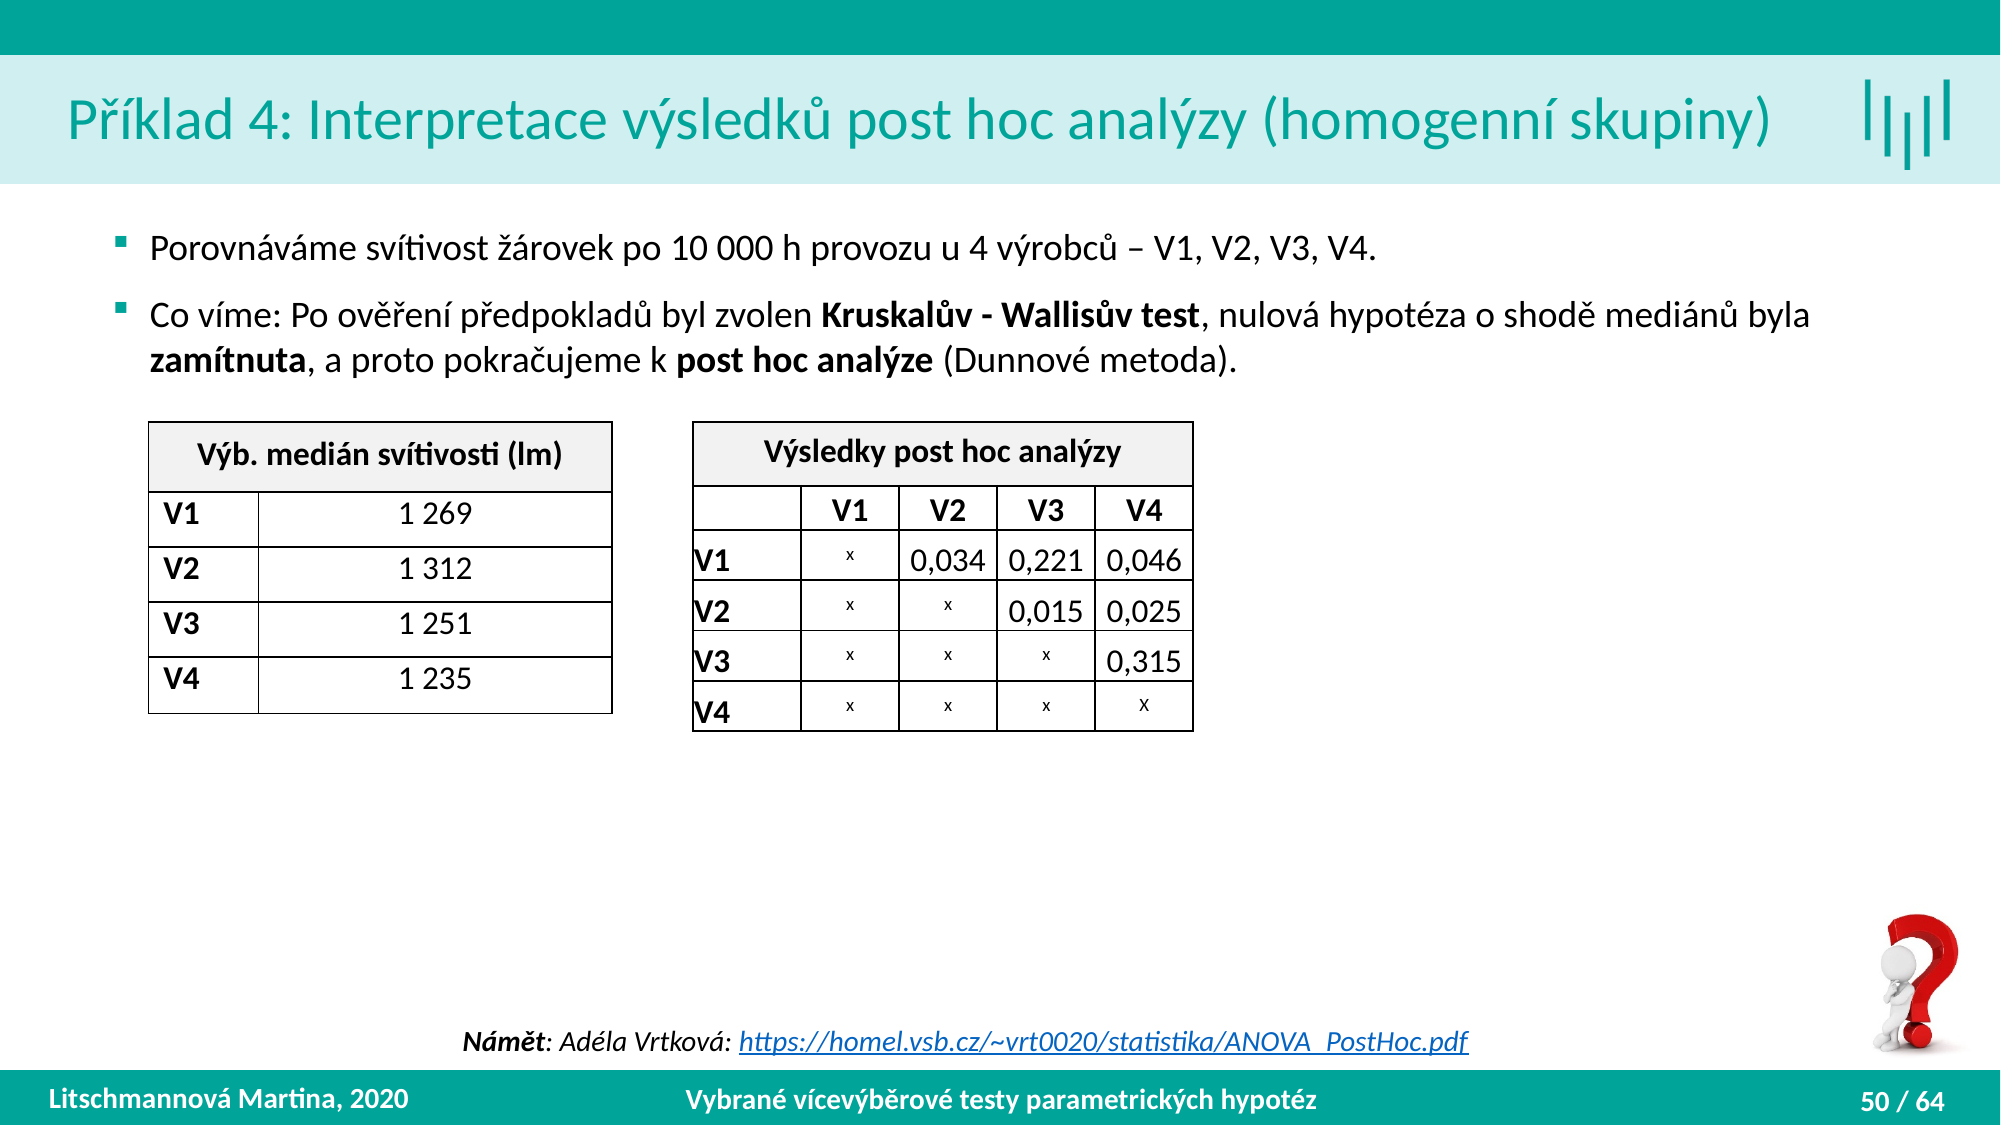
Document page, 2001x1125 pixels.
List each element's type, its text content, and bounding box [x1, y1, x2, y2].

table_cell 1 251 [259, 603, 611, 656]
table_cell [694, 487, 800, 529]
slide_number Litschmannová Martina, 2020 [33, 1070, 484, 1124]
table_cell V4 [1096, 487, 1192, 529]
table_cell 0,046 [1096, 531, 1192, 579]
table_cell V3 [694, 631, 800, 680]
table_header Výsledky post hoc analýzy [694, 423, 1192, 485]
table_cell X [1096, 682, 1192, 730]
table_cell x [900, 631, 996, 680]
table_cell V4 [694, 682, 800, 730]
table_cell V1 [694, 531, 800, 579]
table_cell V1 [802, 487, 898, 529]
table_cell x [900, 682, 996, 730]
table_cell x [998, 631, 1094, 680]
table_cell x [802, 581, 898, 630]
list Příklad 4: Interpretace výsledků post hoc analýzy (homogenní skupiny) [52, 59, 1835, 181]
table_cell x [802, 531, 898, 579]
table_cell V2 [900, 487, 996, 529]
table_header Výb. medián svítivosti (lm) [149, 423, 611, 491]
table_cell x [998, 682, 1094, 730]
list Porovnáváme svítivost žárovek po 10 000 h provozu u 4 výrobců – V1, V2, V3, V4. Co víme: Po ověření předpokladů byl zvolen Kruskalův - Wallisův test, nulová hypotéza o shodě mediánů byla zamítnuta, a proto pokračujeme k post hoc analýze (Dunnové metoda). [97, 220, 1941, 1066]
table_cell 0,034 [900, 531, 996, 579]
table_cell V3 [149, 603, 258, 656]
picture [1852, 69, 1960, 178]
table_cell x [802, 682, 898, 730]
table_cell 1 312 [259, 548, 611, 601]
picture [1850, 904, 1977, 1064]
table_cell x [802, 631, 898, 680]
table_cell 1 235 [259, 658, 611, 713]
slide_number 50 / 64 [1509, 1072, 1960, 1125]
table_cell 0,221 [998, 531, 1094, 579]
table_cell 0,015 [998, 581, 1094, 630]
table_cell V3 [998, 487, 1094, 529]
table_cell V2 [694, 581, 800, 630]
table_cell 0,315 [1096, 631, 1192, 680]
table_cell V4 [149, 658, 258, 713]
text_box Námět: Adéla Vrtková: https://homel.vsb.cz/~vrt0020/statistika/ANOVA_PostHoc.pdf [447, 1014, 1484, 1065]
footer Vybrané vícevýběrové testy parametrických hypotéz [664, 1070, 1340, 1125]
table_cell x [900, 581, 996, 630]
table_cell V2 [149, 548, 258, 601]
table_cell 0,025 [1096, 581, 1192, 630]
table_cell 1 269 [259, 493, 611, 546]
table_cell V1 [149, 493, 258, 546]
